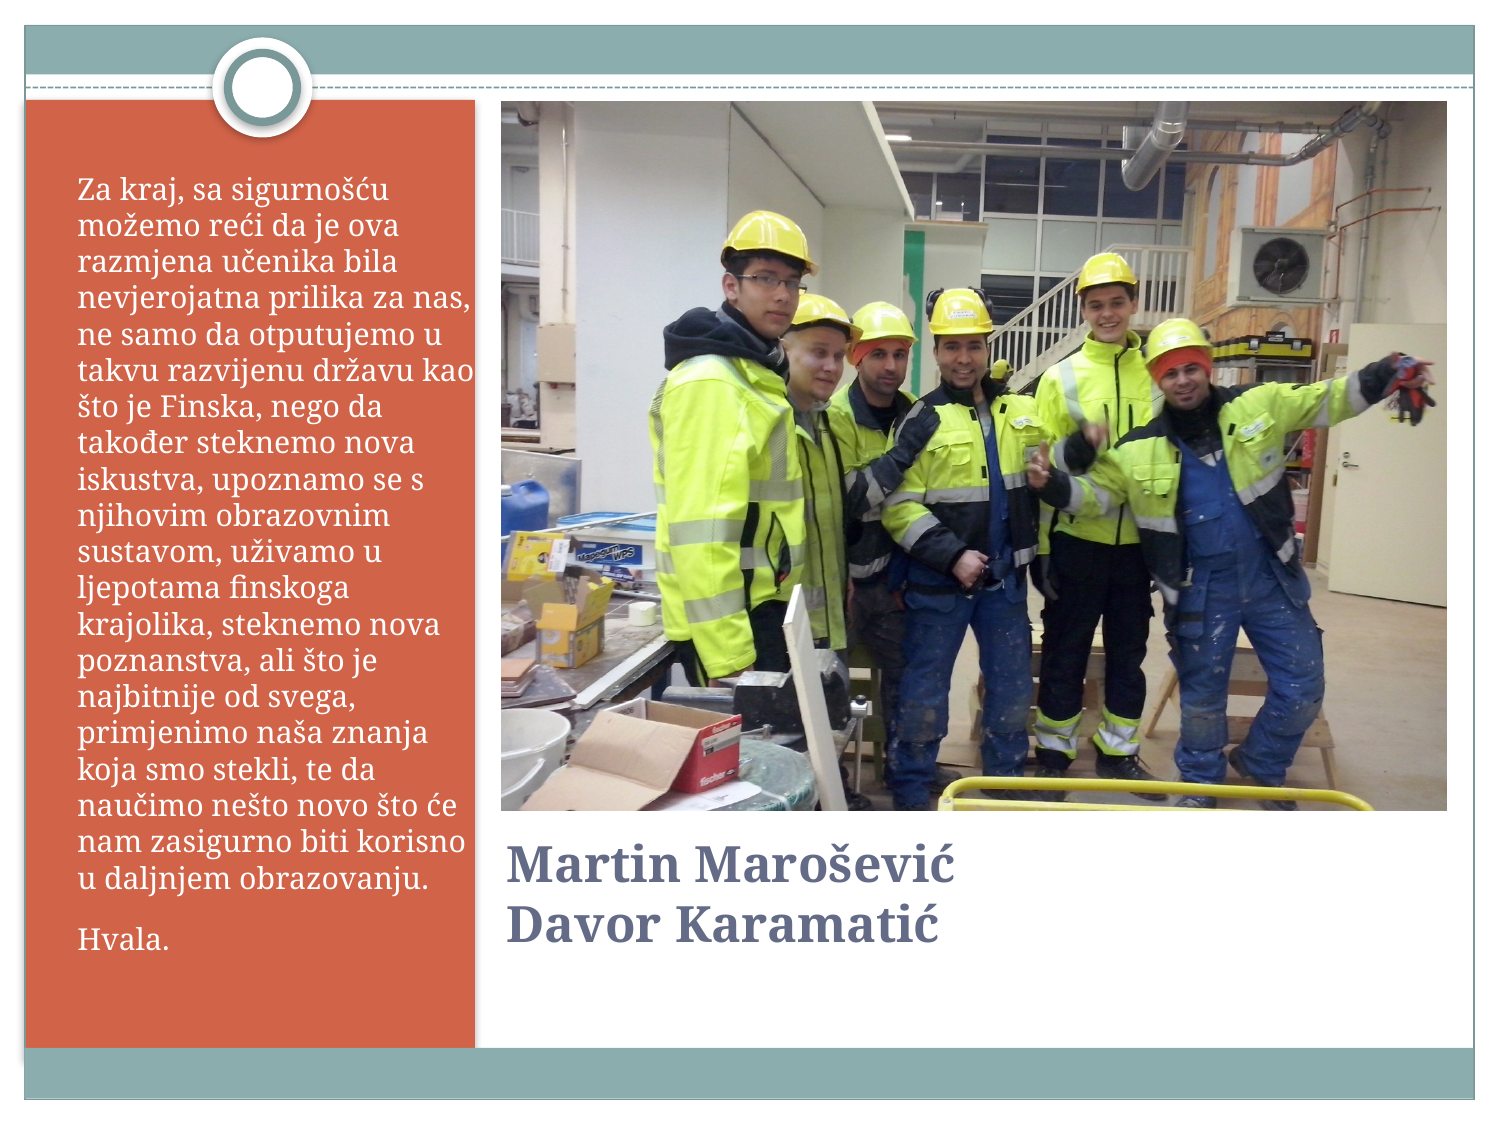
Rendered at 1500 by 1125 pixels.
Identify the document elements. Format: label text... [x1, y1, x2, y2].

picture [491, 99, 1455, 811]
title Martin Marošević Davor Karamatić [492, 825, 1455, 1025]
list Za kraj, sa sigurnošću možemo reći da je ova razmjena učenika bila nevjerojatna prilika za nas, ne samo da otputujemo u takvu razvijenu državu kao što je Finska, nego da također steknemo nova iskustva, upoznamo se s njihovim obrazovnim sustavom, uživamo u ljepotama finskoga krajolika, steknemo nova poznanstva, ali što je najbitnije od svega, primjenimo naša znanja koja smo stekli, te da naučimo nešto novo što će nam zasigurno biti korisno u daljnjem obrazovanju. Hvala. [62, 162, 491, 1025]
